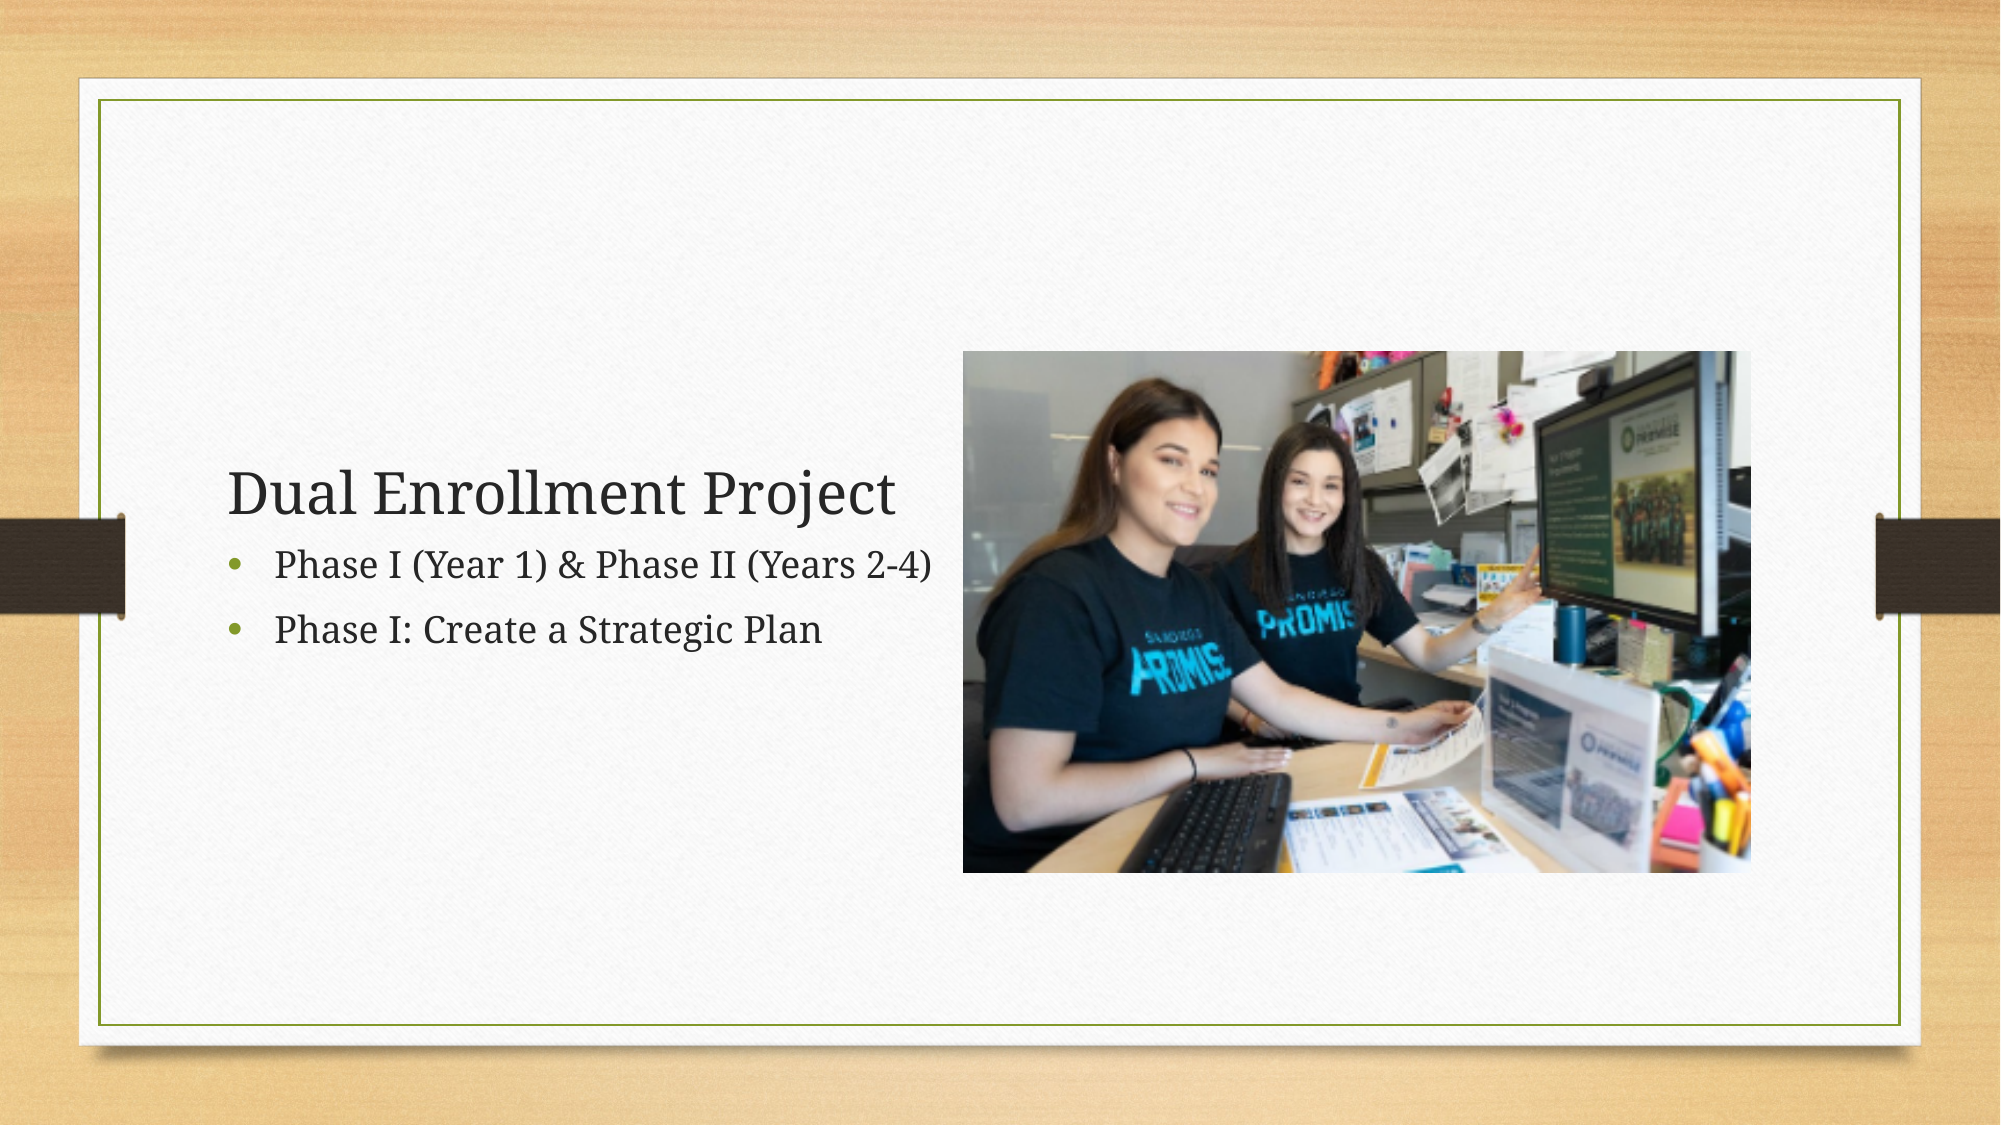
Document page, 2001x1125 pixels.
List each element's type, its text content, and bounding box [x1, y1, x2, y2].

title Dual Enrollment Project [212, 309, 1237, 534]
picture [0, 0, 2001, 1125]
list Phase I (Year 1) & Phase II (Years 2-4) Phase I: Create a Strategic Plan [212, 534, 963, 834]
